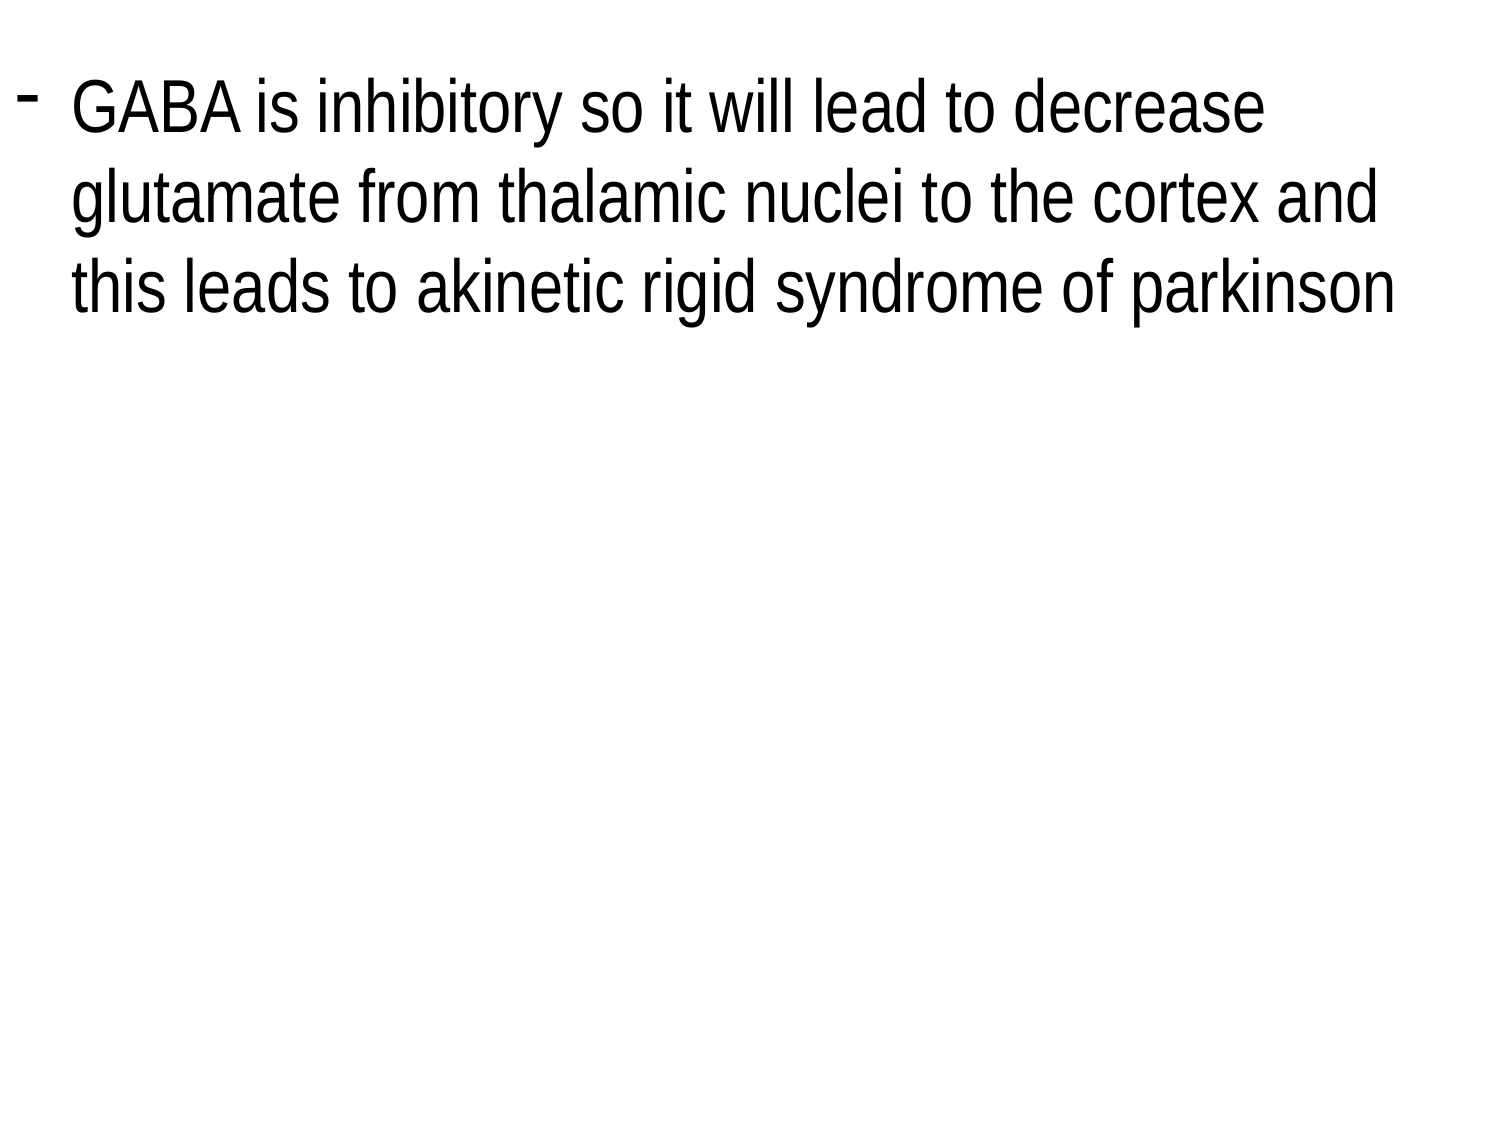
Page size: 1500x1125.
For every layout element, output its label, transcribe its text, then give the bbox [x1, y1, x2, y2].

list GABA is inhibitory so it will lead to decrease glutamate from thalamic nuclei to the cortex and this leads to akinetic rigid syndrome of parkinson [0, 50, 1500, 1005]
